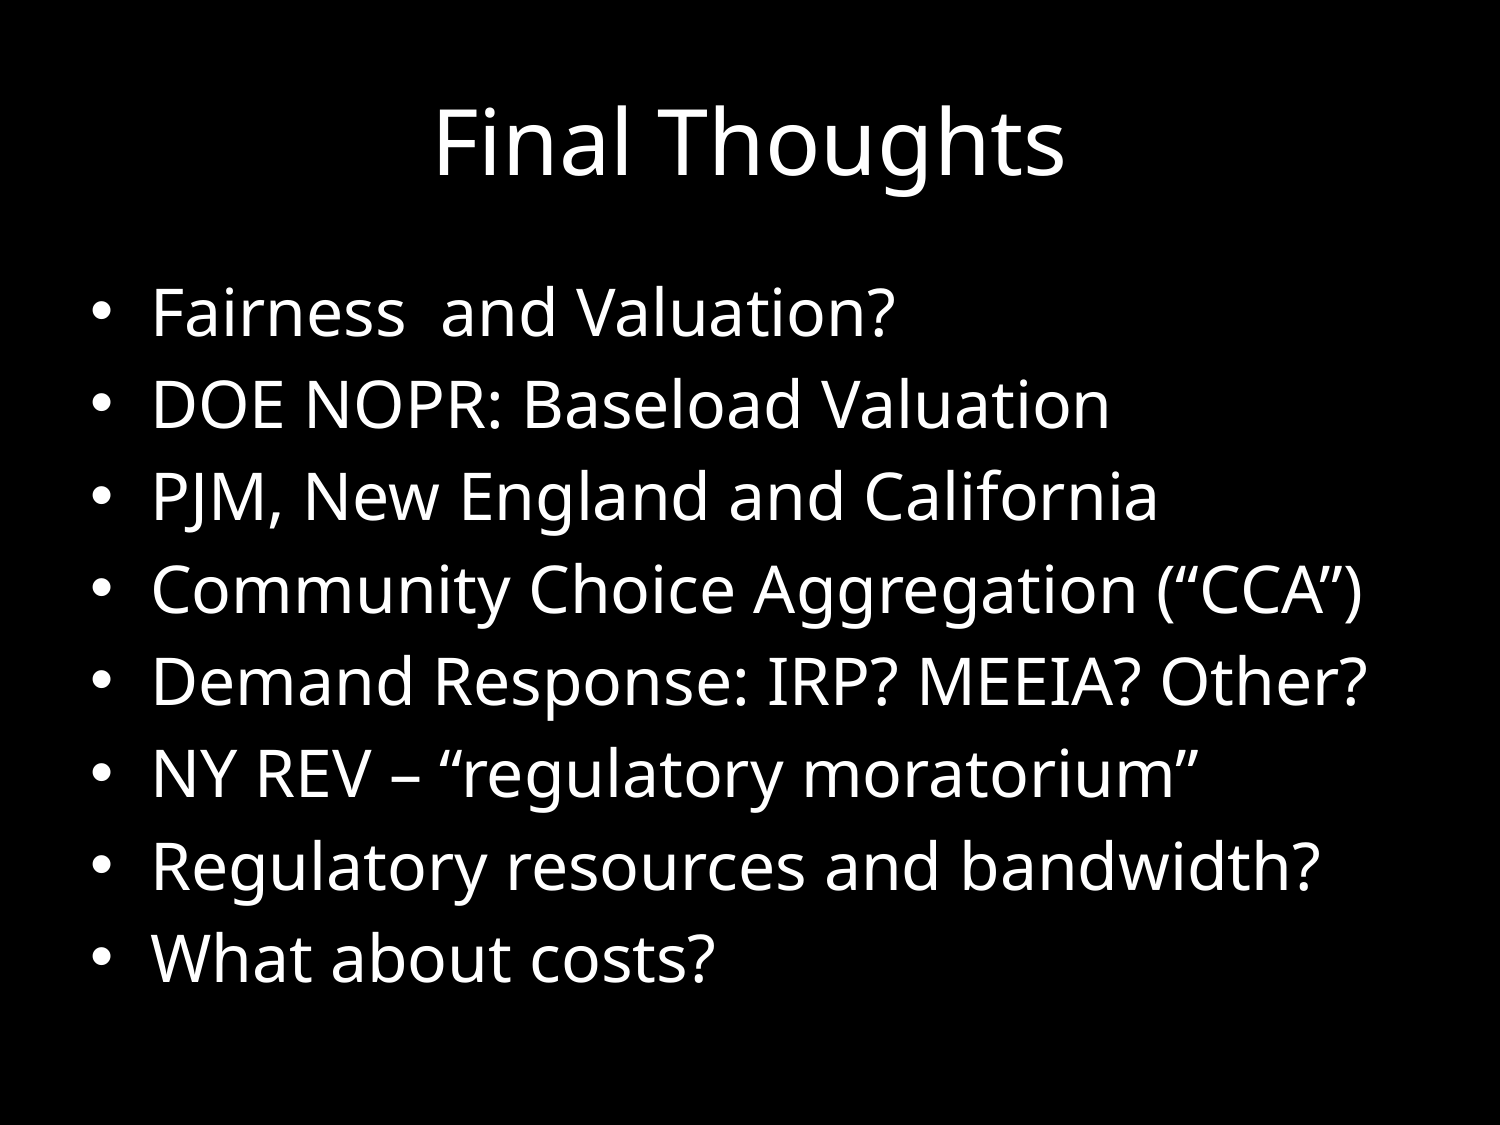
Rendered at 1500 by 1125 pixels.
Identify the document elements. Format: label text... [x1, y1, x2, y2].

title Final Thoughts [75, 45, 1425, 233]
list Fairness and Valuation? DOE NOPR: Baseload Valuation PJM, New England and California Community Choice Aggregation (“CCA”) Demand Response: IRP? MEEIA? Other? NY REV – “regulatory moratorium” Regulatory resources and bandwidth? What about costs? [75, 262, 1425, 1005]
